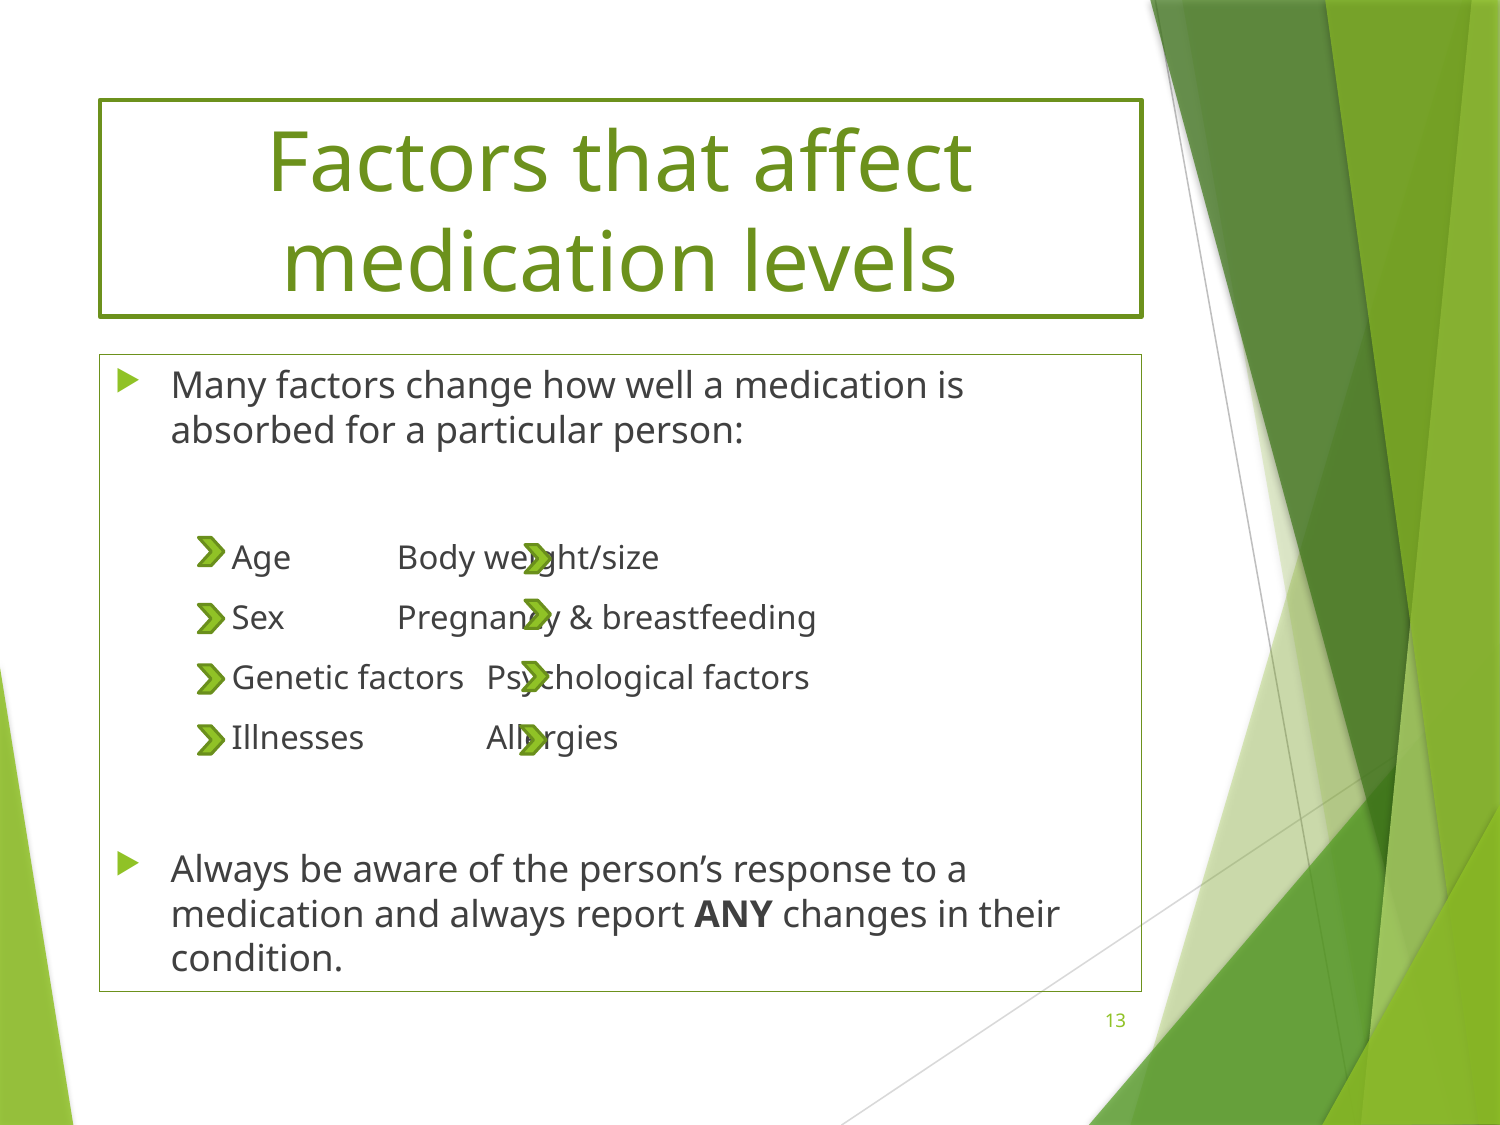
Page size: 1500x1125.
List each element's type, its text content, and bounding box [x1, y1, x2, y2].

text_box [523, 598, 552, 630]
text_box [197, 535, 226, 568]
text_box [521, 660, 550, 693]
list Many factors change how well a medication is absorbed for a particular person: Age Body weight/size Sex Pregnancy & breastfeeding Genetic factors Psychological factors Illnesses Allergies Always be aware of the person’s response to a medication and always report ANY changes in their condition. [99, 354, 1142, 992]
text_box [519, 724, 548, 756]
text_box [196, 663, 226, 695]
title Factors that affect medication levels [99, 99, 1142, 317]
text_box [197, 724, 226, 756]
slide_number 13 [1057, 991, 1142, 1051]
text_box [523, 543, 552, 575]
text_box [196, 602, 226, 635]
